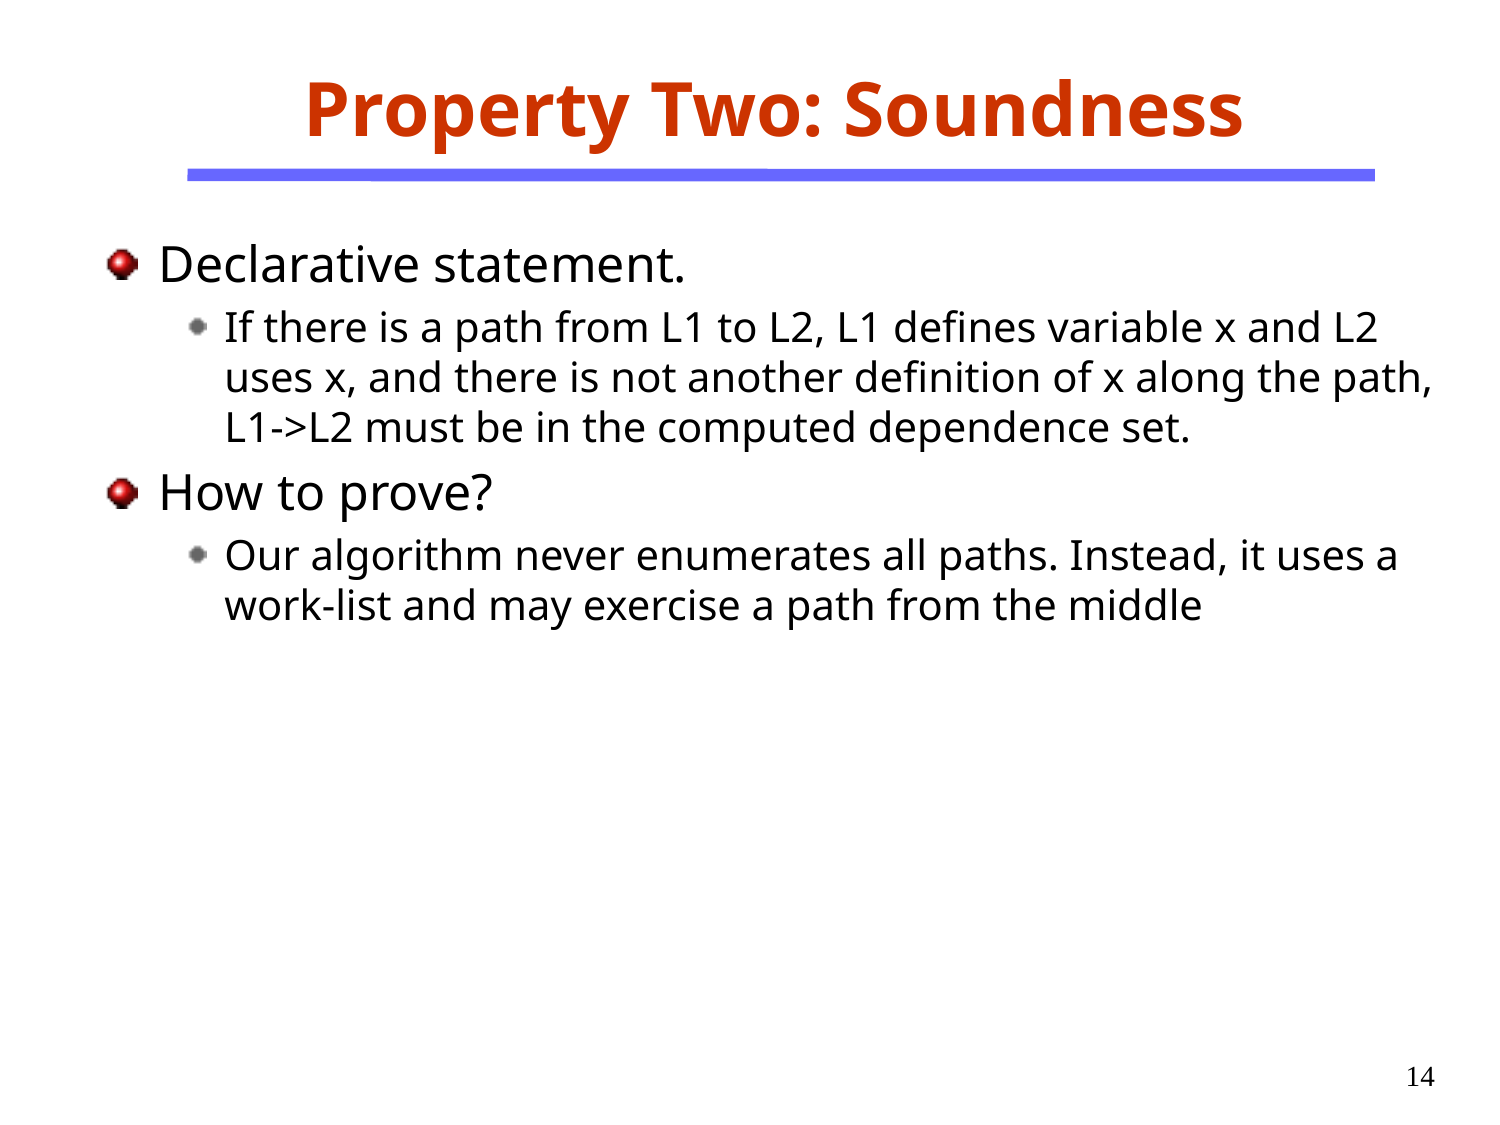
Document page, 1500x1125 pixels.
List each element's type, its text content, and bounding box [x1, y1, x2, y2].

picture [102, 473, 138, 509]
picture [177, 311, 207, 341]
picture [177, 539, 207, 569]
list Declarative statement. If there is a path from L1 to L2, L1 defines variable x and L2 uses x, and there is not another definition of x along the path, L1->L2 must be in the computed dependence set. How to prove? Our algorithm never enumerates all paths. Instead, it uses a work-list and may exercise a path from the middle [87, 224, 1463, 1025]
picture [102, 244, 138, 280]
title Property Two: Soundness [87, 50, 1463, 163]
